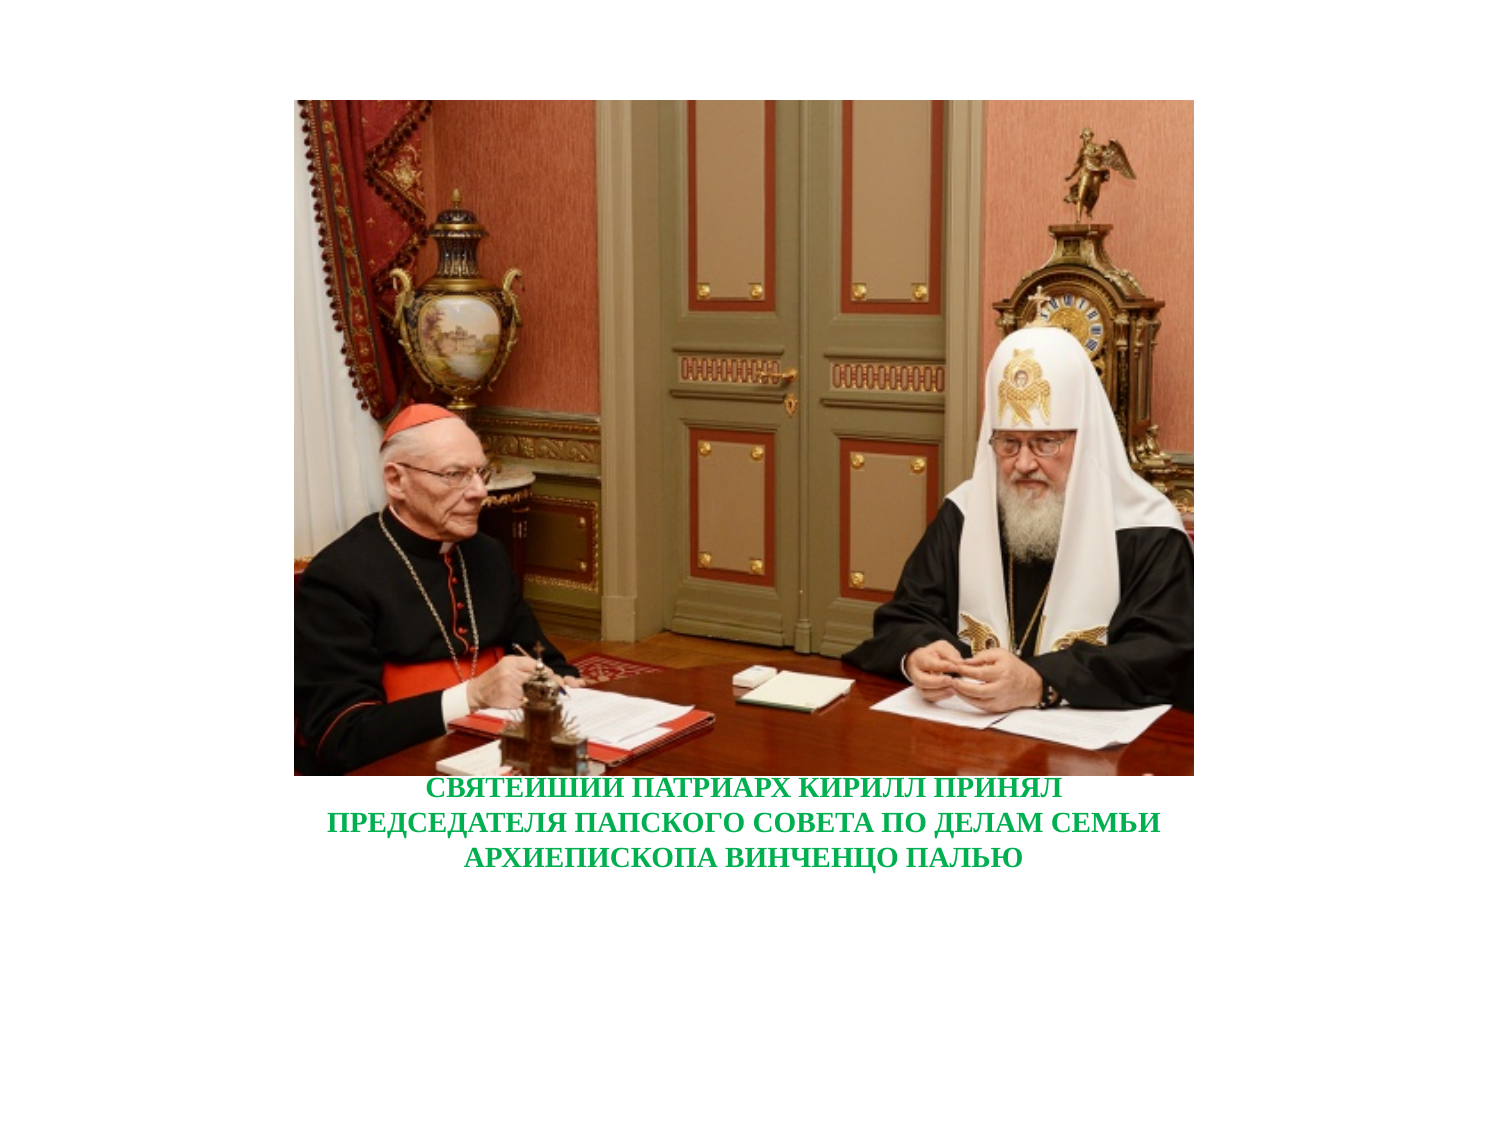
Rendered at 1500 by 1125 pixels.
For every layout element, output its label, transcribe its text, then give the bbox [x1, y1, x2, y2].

picture [293, 100, 1195, 776]
title СВЯТЕЙШИЙ ПАТРИАРХ КИРИЛЛ ПРИНЯЛ ПРЕДСЕДАТЕЛЯ ПАПСКОГО СОВЕТА ПО ДЕЛАМ СЕМЬИ АРХИЕПИСКОПА ВИНЧЕНЦО ПАЛЬЮ [294, 787, 1194, 881]
